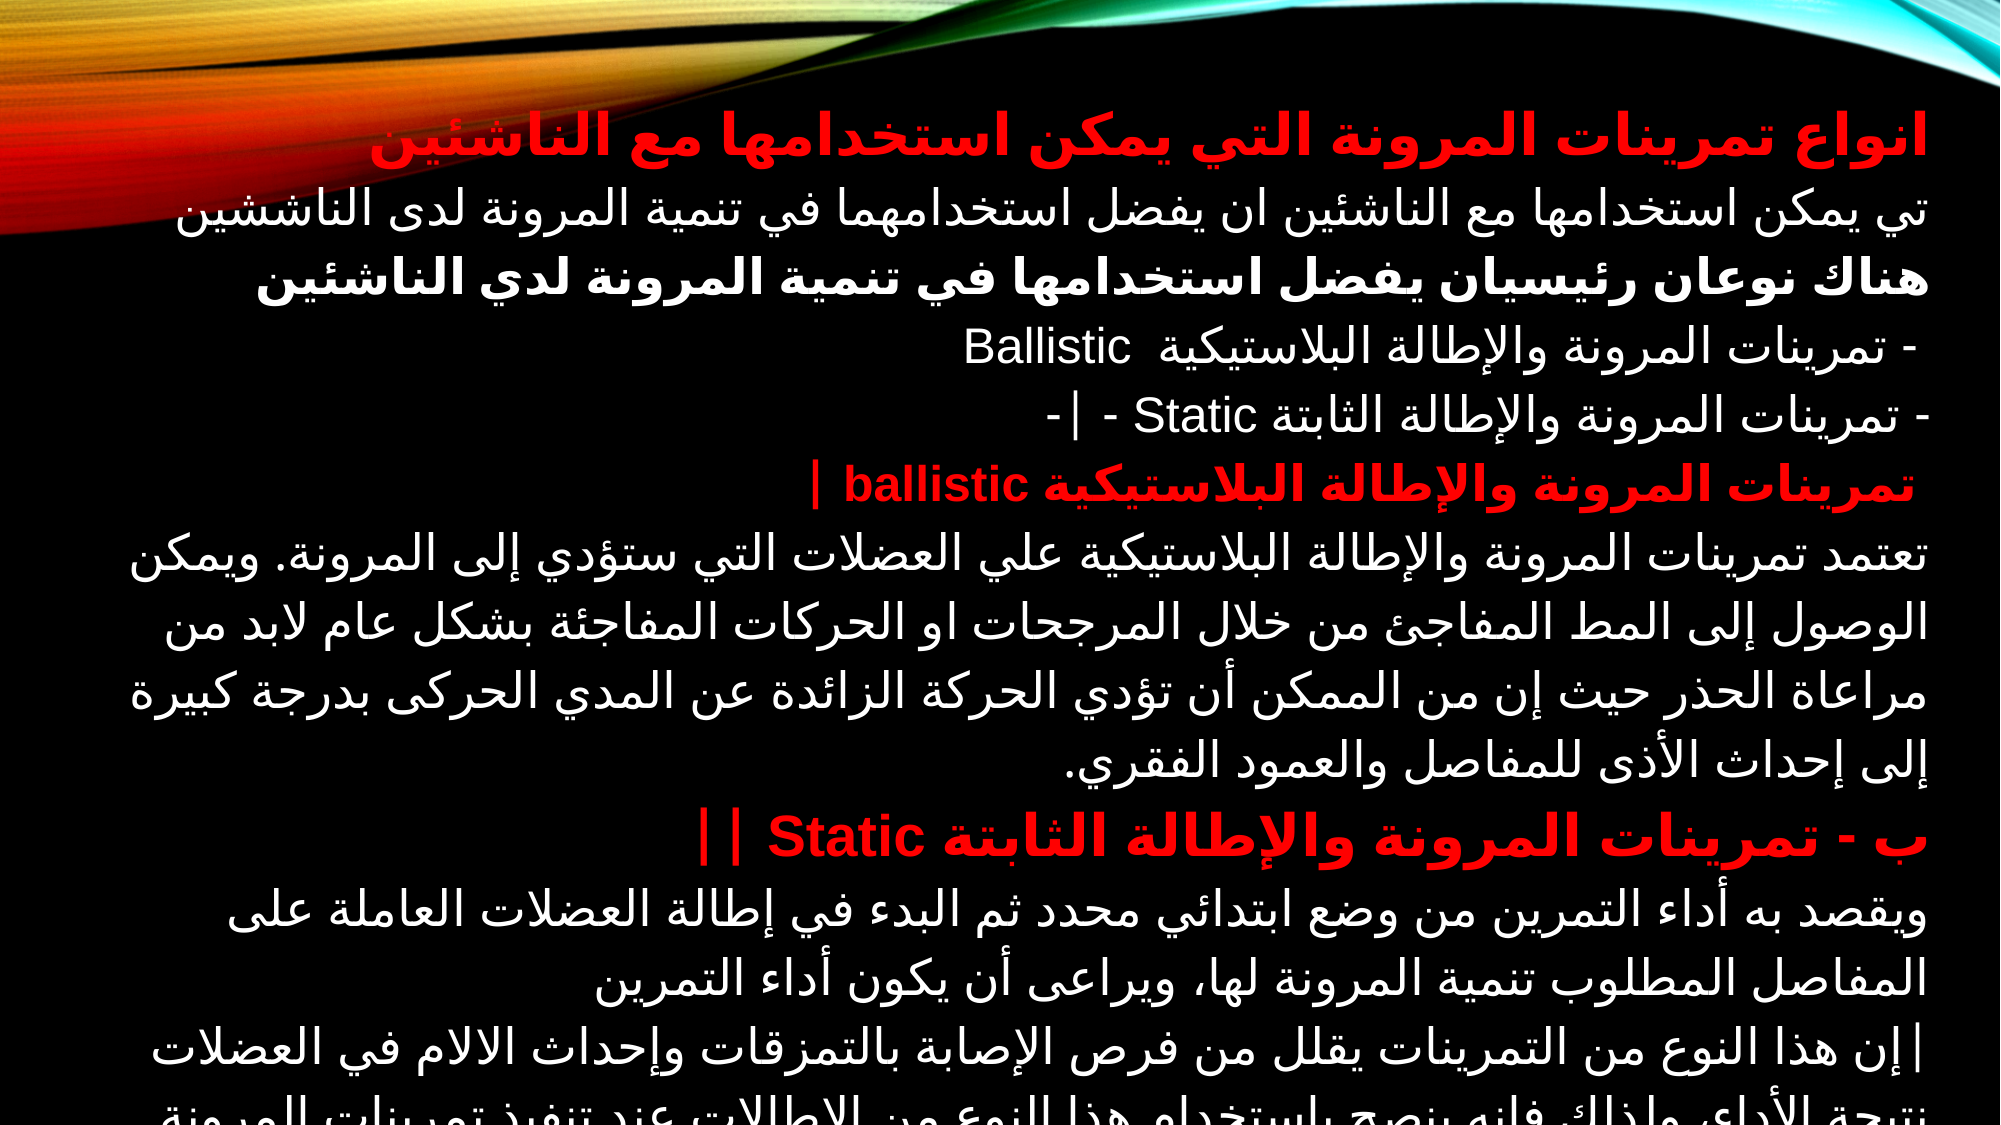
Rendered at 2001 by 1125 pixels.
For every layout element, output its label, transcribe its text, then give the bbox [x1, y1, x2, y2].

text_box انواع تمرينات المرونة التي يمكن استخدامها مع الناشئين تي يمكن استخدامها مع الناشئين ان يفضل استخدامهما في تنمية المرونة لدى الناششين هناك نوعان رئيسيان يفضل استخدامها في تنمية المرونة لدي الناشئين - تمرينات المرونة والإطالة البلاستيكية Ballistic - تمرينات المرونة والإطالة الثابتة Static - |- تمرينات المرونة والإطالة البلاستيكية ballistic | تعتمد تمرينات المرونة والإطالة البلاستيكية علي العضلات التي ستؤدي إلى المرونة. ويمكن الوصول إلى المط المفاجئ من خلال المرجحات او الحركات المفاجئة بشكل عام لابد من مراعاة الحذر حيث إن من الممكن أن تؤدي الحركة الزائدة عن المدي الحرکی بدرجة كبيرة إلى إحداث الأذى للمفاصل والعمود الفقري. ب - تمرينات المرونة والإطالة الثابتة Static || ويقصد به أداء التمرين من وضع ابتدائي محدد ثم البدء في إطالة العضلات العاملة على المفاصل المطلوب تنمية المرونة لها، ويراعى أن يكون أداء التمرين |إن هذا النوع من التمرينات يقلل من فرص الإصابة بالتمزقات وإحداث الالام في العضلات نتيجة الأداء، ولذلك فإنه ينصح باستخدام هذا النوع من الإطالات عند تنفيذ تمرينات المرونة للناشئين [31, 78, 1946, 1125]
picture [0, 0, 2000, 237]
